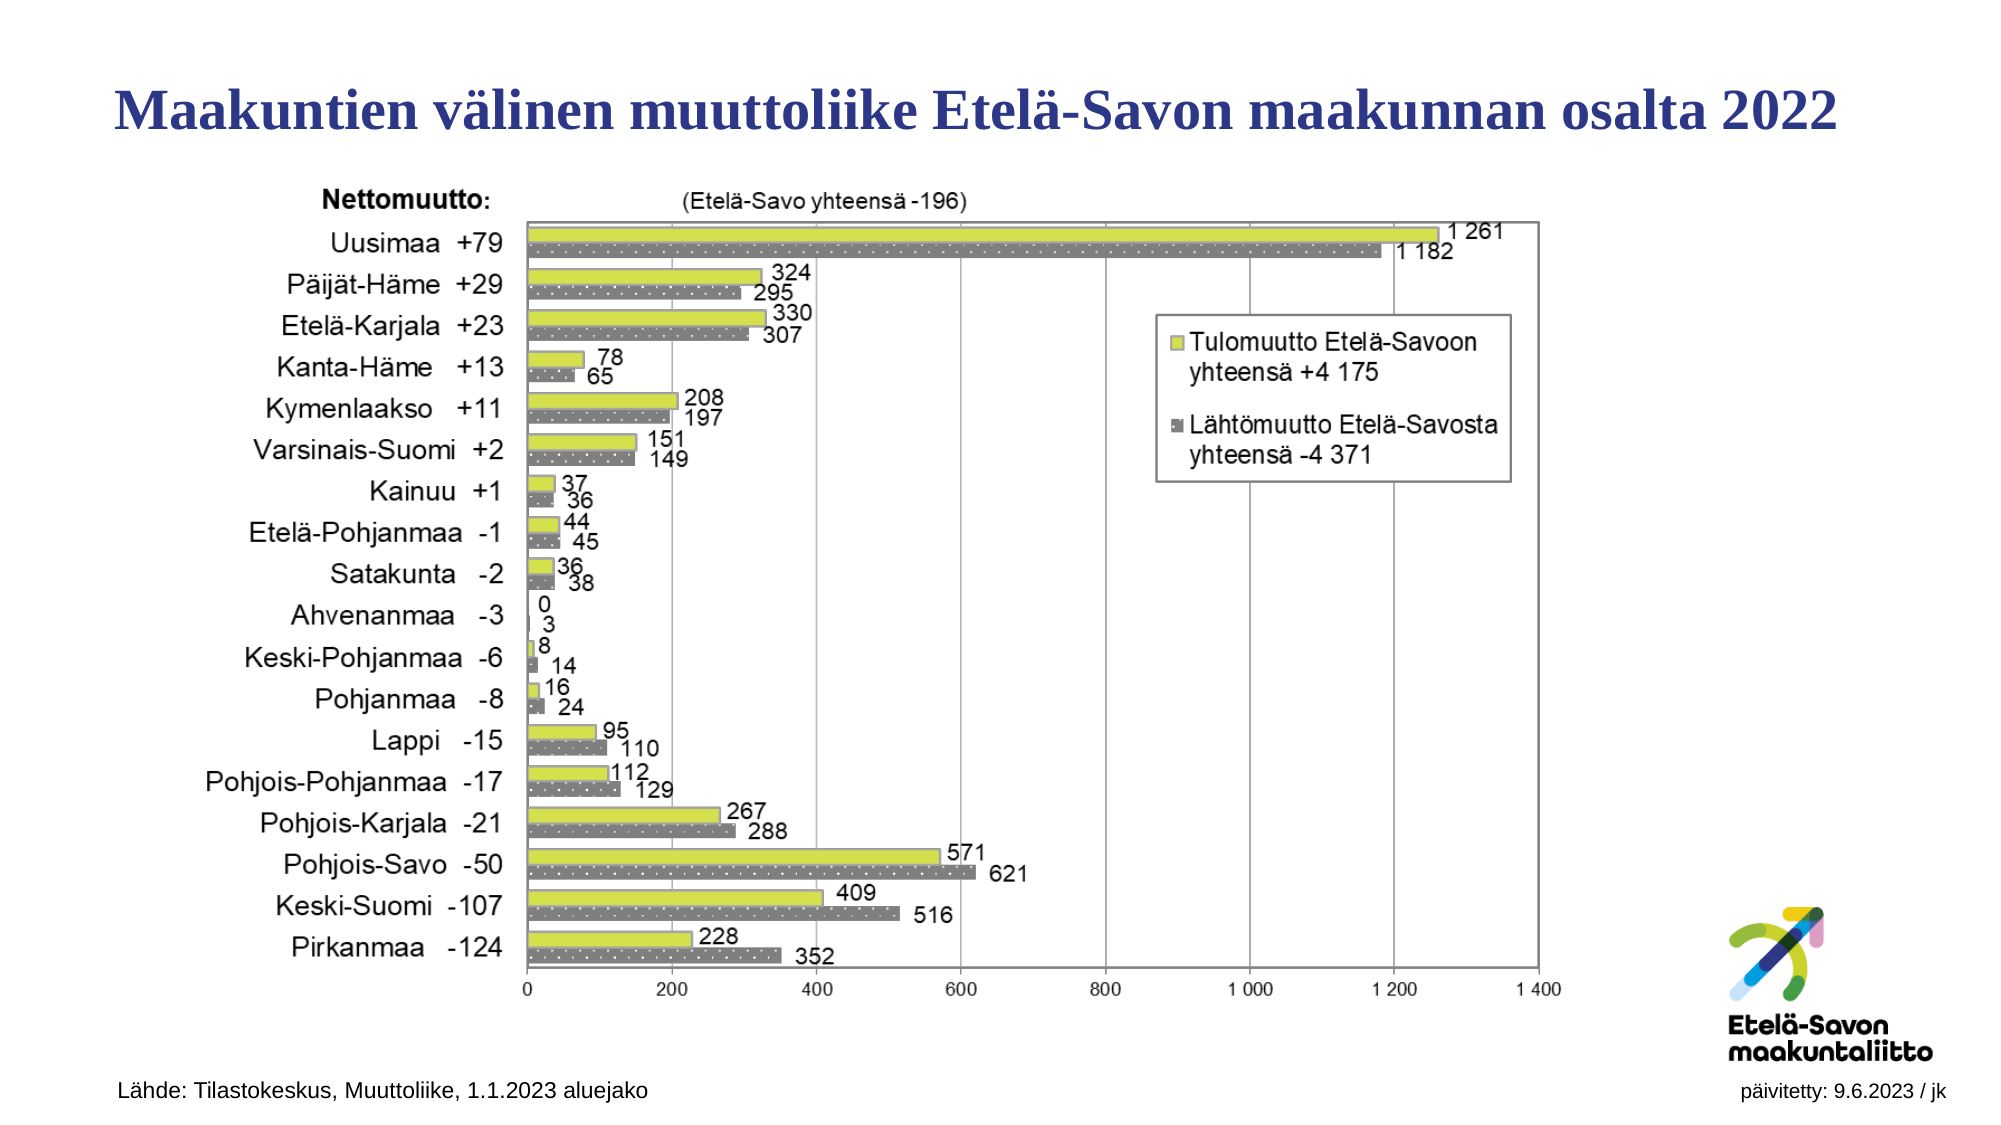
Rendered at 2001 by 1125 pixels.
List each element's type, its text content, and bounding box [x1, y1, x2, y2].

text_box Lähde: Tilastokeskus, Muuttoliike, 1.1.2023 aluejako päivitetty: 9.6.2023 / jk [102, 1067, 1981, 1118]
picture [1707, 907, 2000, 1125]
picture [196, 172, 1579, 1008]
title Maakuntien välinen muuttoliike Etelä-Savon maakunnan osalta 2022 [114, 66, 1898, 149]
